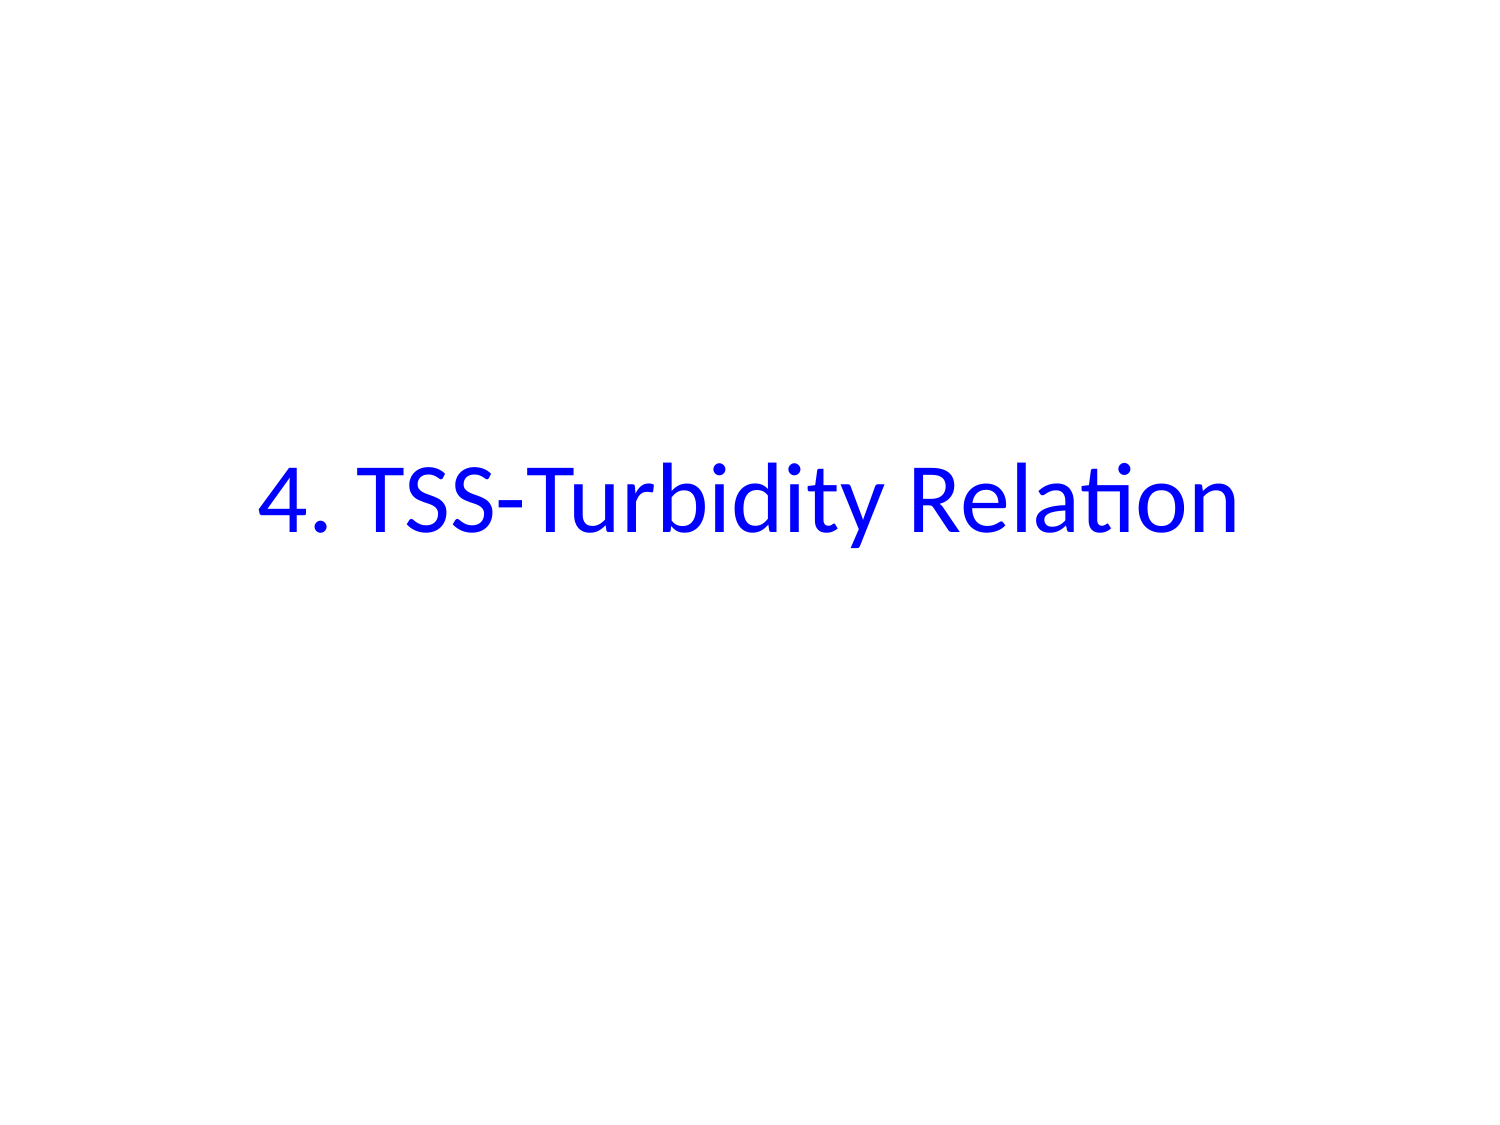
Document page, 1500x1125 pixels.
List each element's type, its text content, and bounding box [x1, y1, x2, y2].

title 4. TSS-Turbidity Relation [75, 452, 1425, 534]
